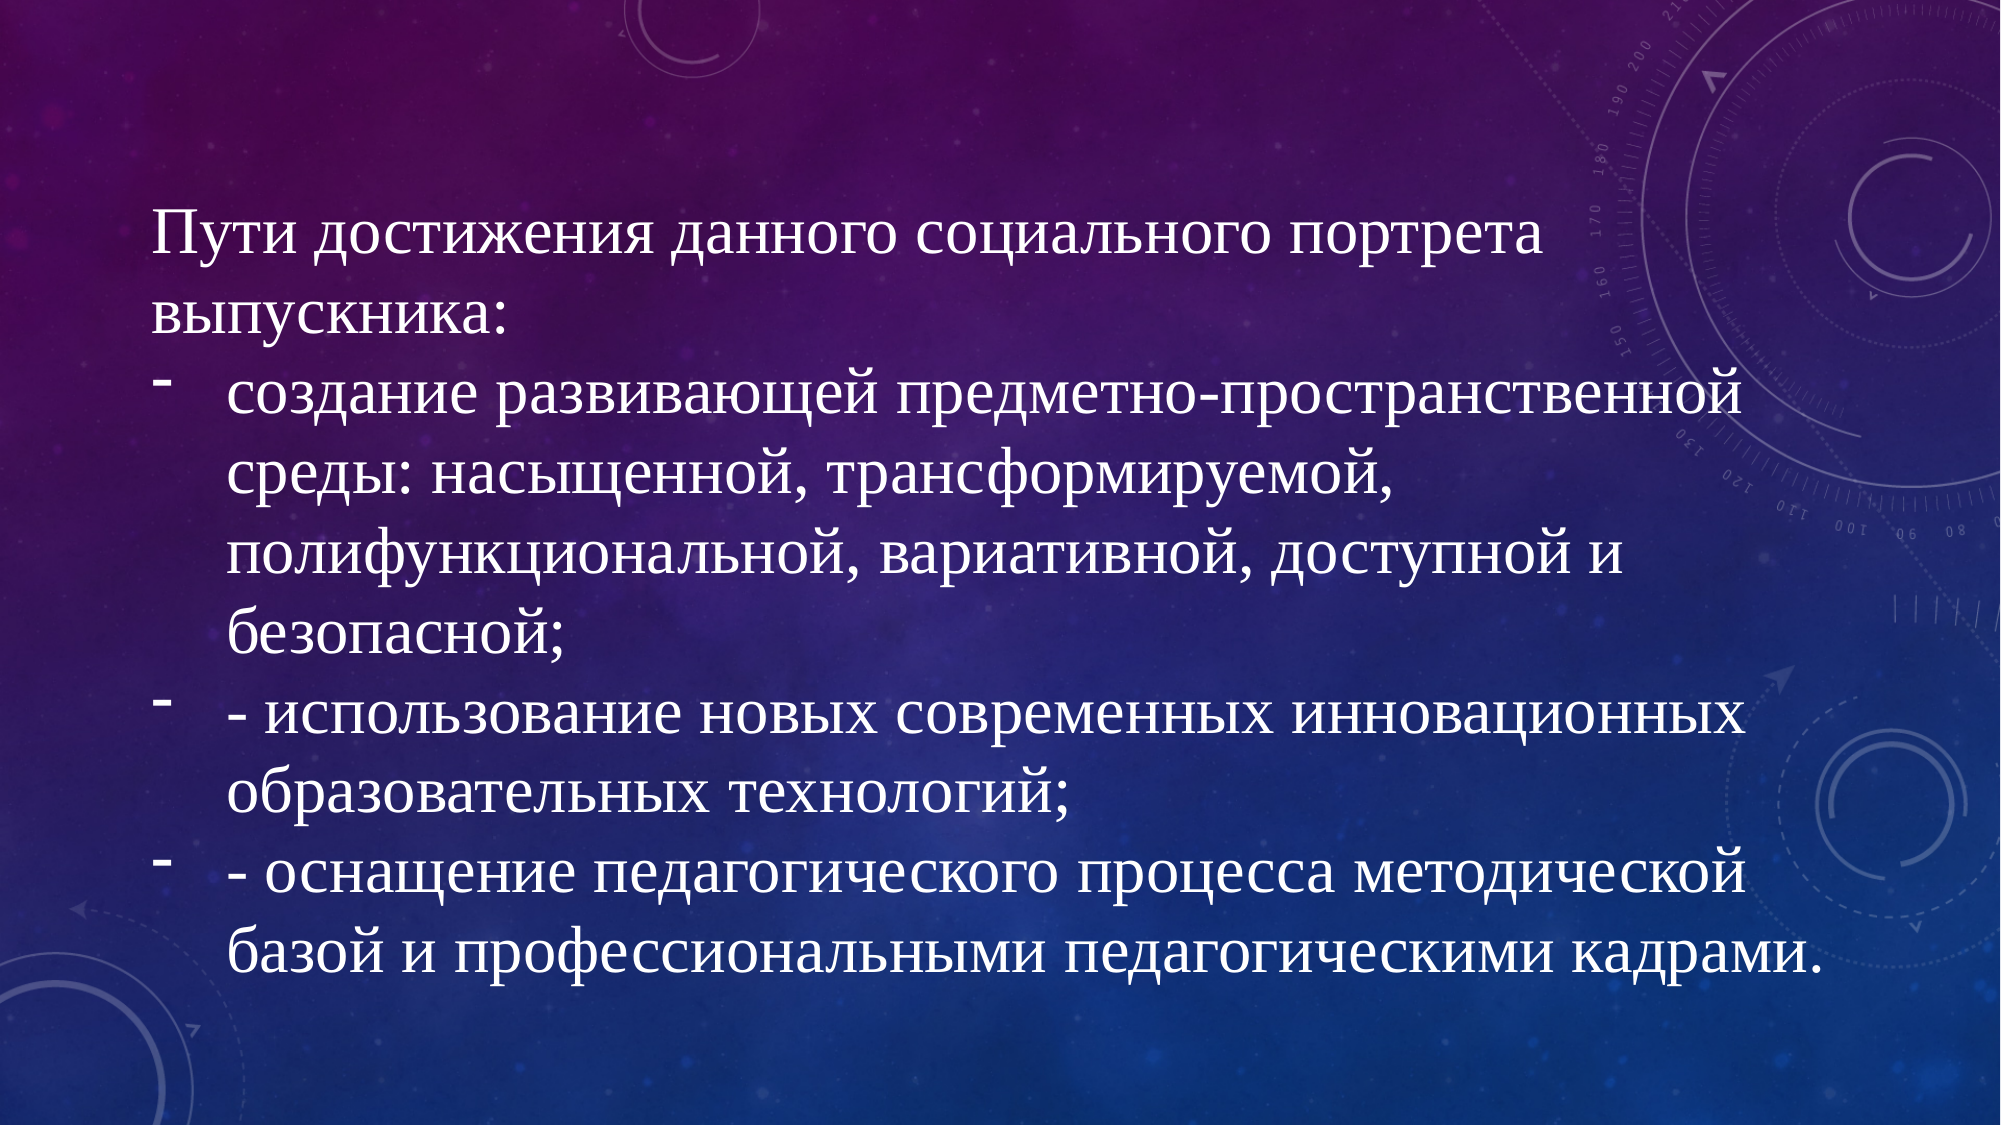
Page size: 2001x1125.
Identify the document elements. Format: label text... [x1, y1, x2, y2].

picture [0, 0, 2001, 1125]
text_box Пути достижения данного социального портрета выпускника: создание развивающей предметно-пространственной среды: насыщенной, трансформируемой, полифункциональной, вариативной, доступной и безопасной; - использование новых современных инновационных образовательных технологий; - оснащение педагогического процесса методической базой и профессиональными педагогическими кадрами. [136, 179, 1869, 994]
